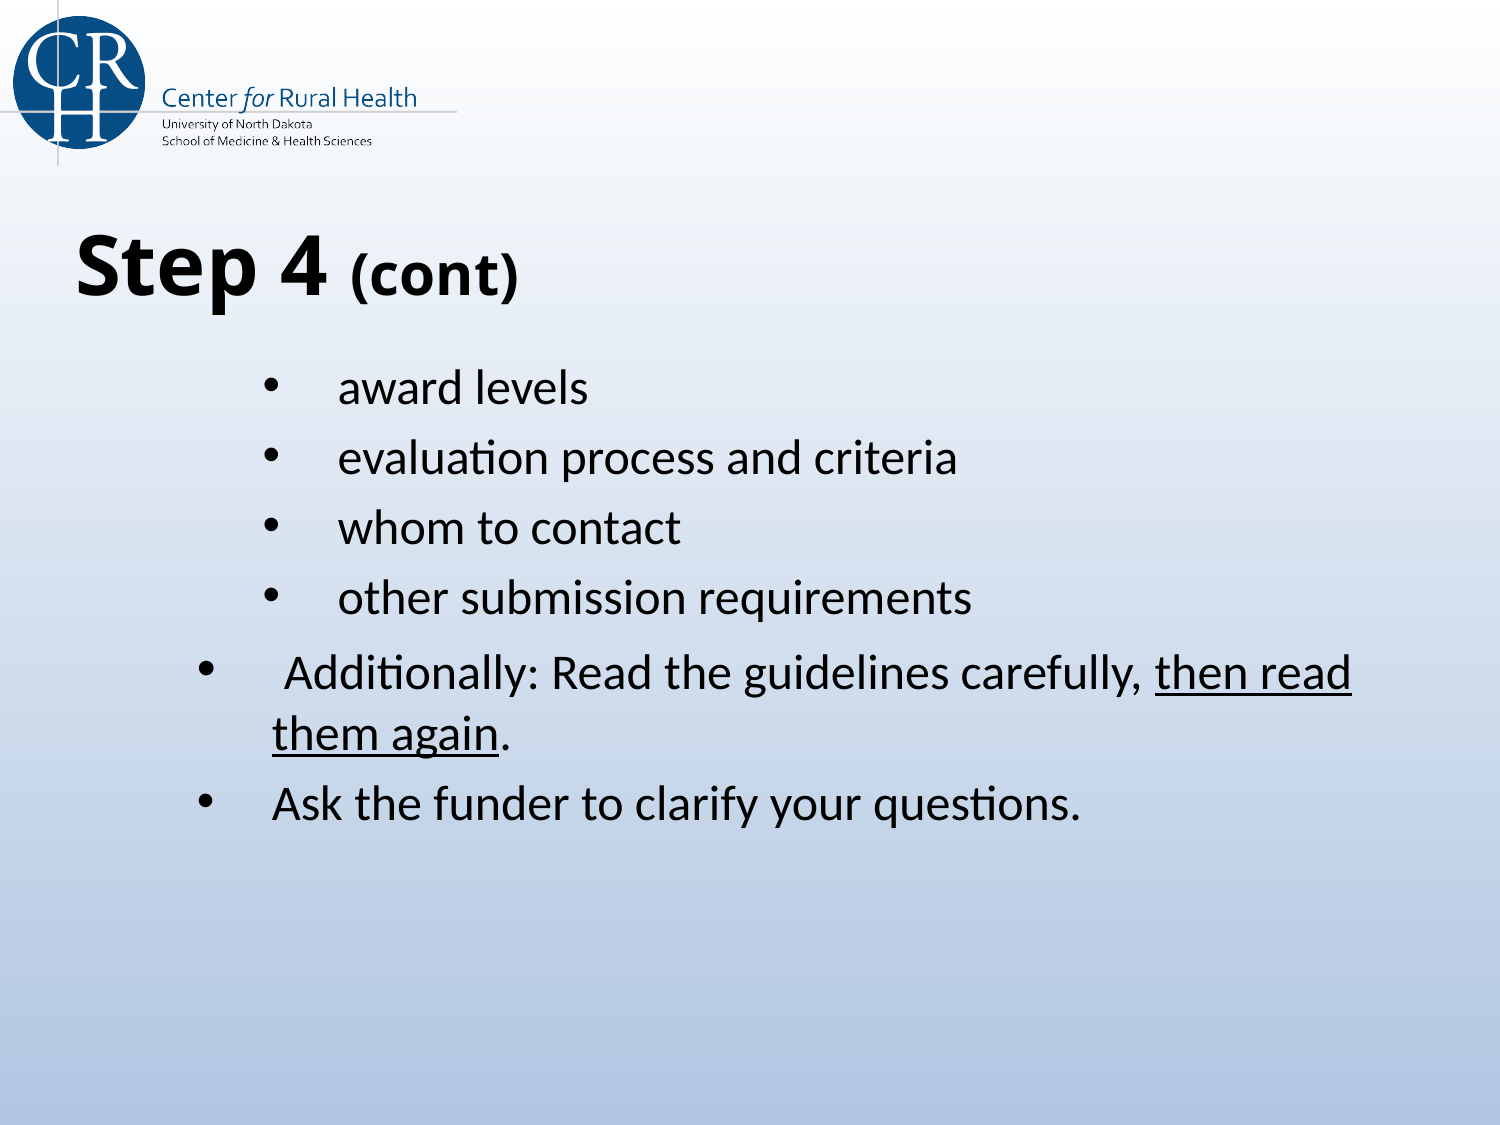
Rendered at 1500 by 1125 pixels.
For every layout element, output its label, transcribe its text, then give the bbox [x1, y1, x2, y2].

list award levels evaluation process and criteria whom to contact other submission requirements Additionally: Read the guidelines carefully, then read them again. Ask the funder to clarify your questions. [60, 347, 1425, 1048]
picture [0, 0, 457, 166]
title Step 4 (cont) [60, 199, 1425, 325]
